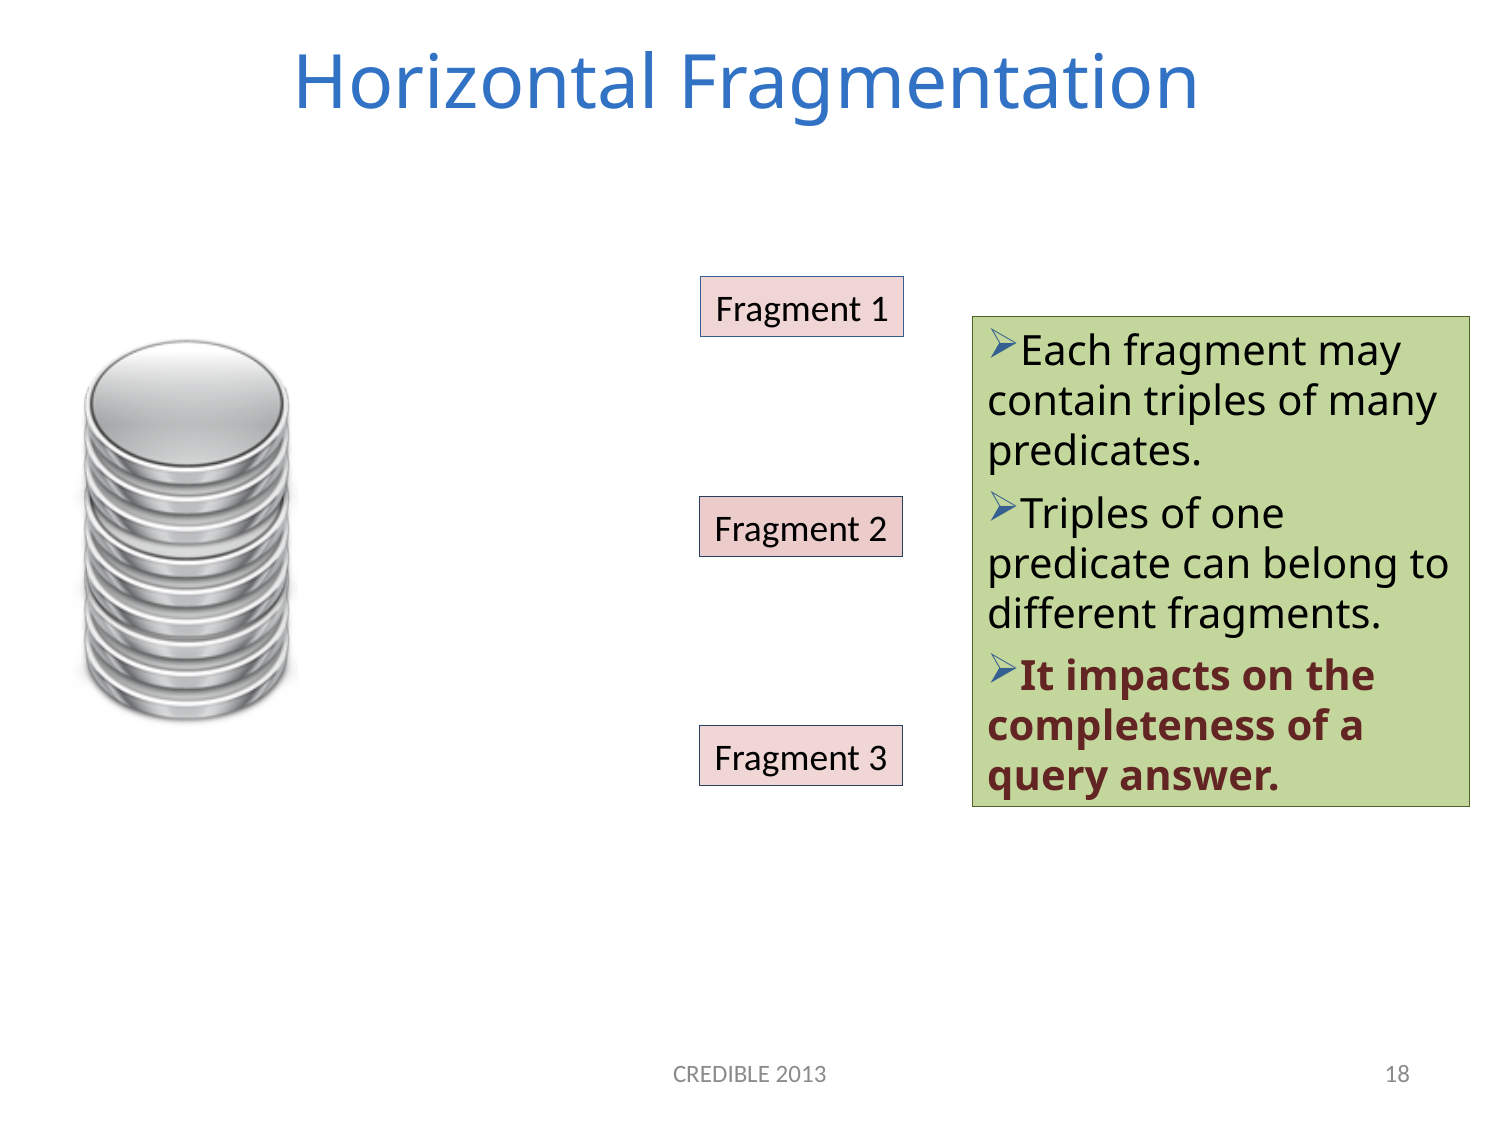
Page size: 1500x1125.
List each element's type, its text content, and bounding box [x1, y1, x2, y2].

text_box Fragment 2 [699, 496, 903, 557]
text_box Fragment 3 [699, 725, 903, 786]
title Horizontal Fragmentation [71, 0, 1422, 161]
footer CREDIBLE 2013 [512, 1042, 988, 1103]
text_box Each fragment may contain triples of many predicates. Triples of one predicate can belong to different fragments. It impacts on the completeness of a query answer. [972, 316, 1470, 807]
picture [71, 337, 299, 739]
slide_number 18 [1074, 1042, 1425, 1103]
text_box Fragment 1 [700, 276, 904, 337]
